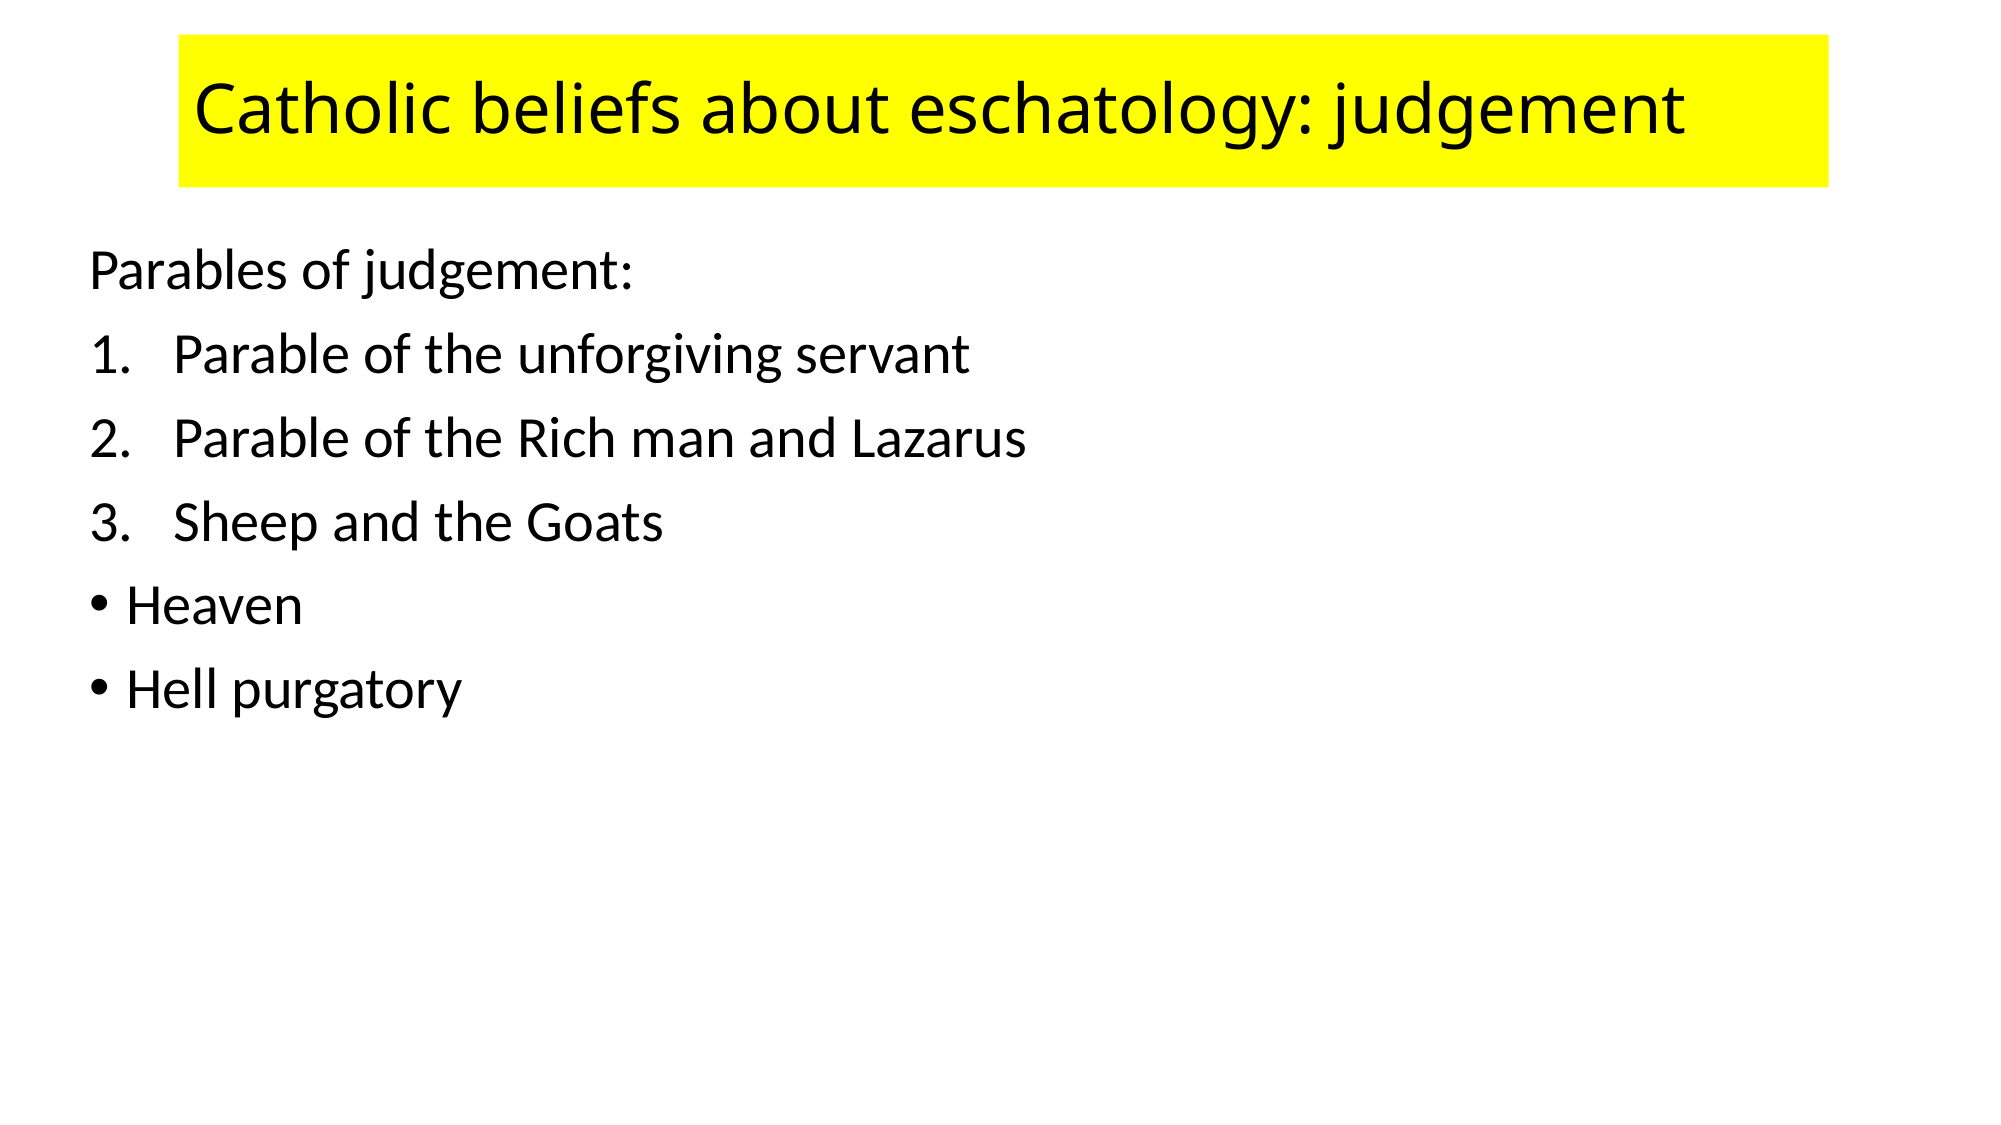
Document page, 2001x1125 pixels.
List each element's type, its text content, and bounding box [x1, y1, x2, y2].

title Catholic beliefs about eschatology: judgement [178, 34, 1829, 188]
list Parables of judgement: Parable of the unforgiving servant Parable of the Rich man and Lazarus Sheep and the Goats Heaven Hell purgatory [74, 231, 1961, 1072]
